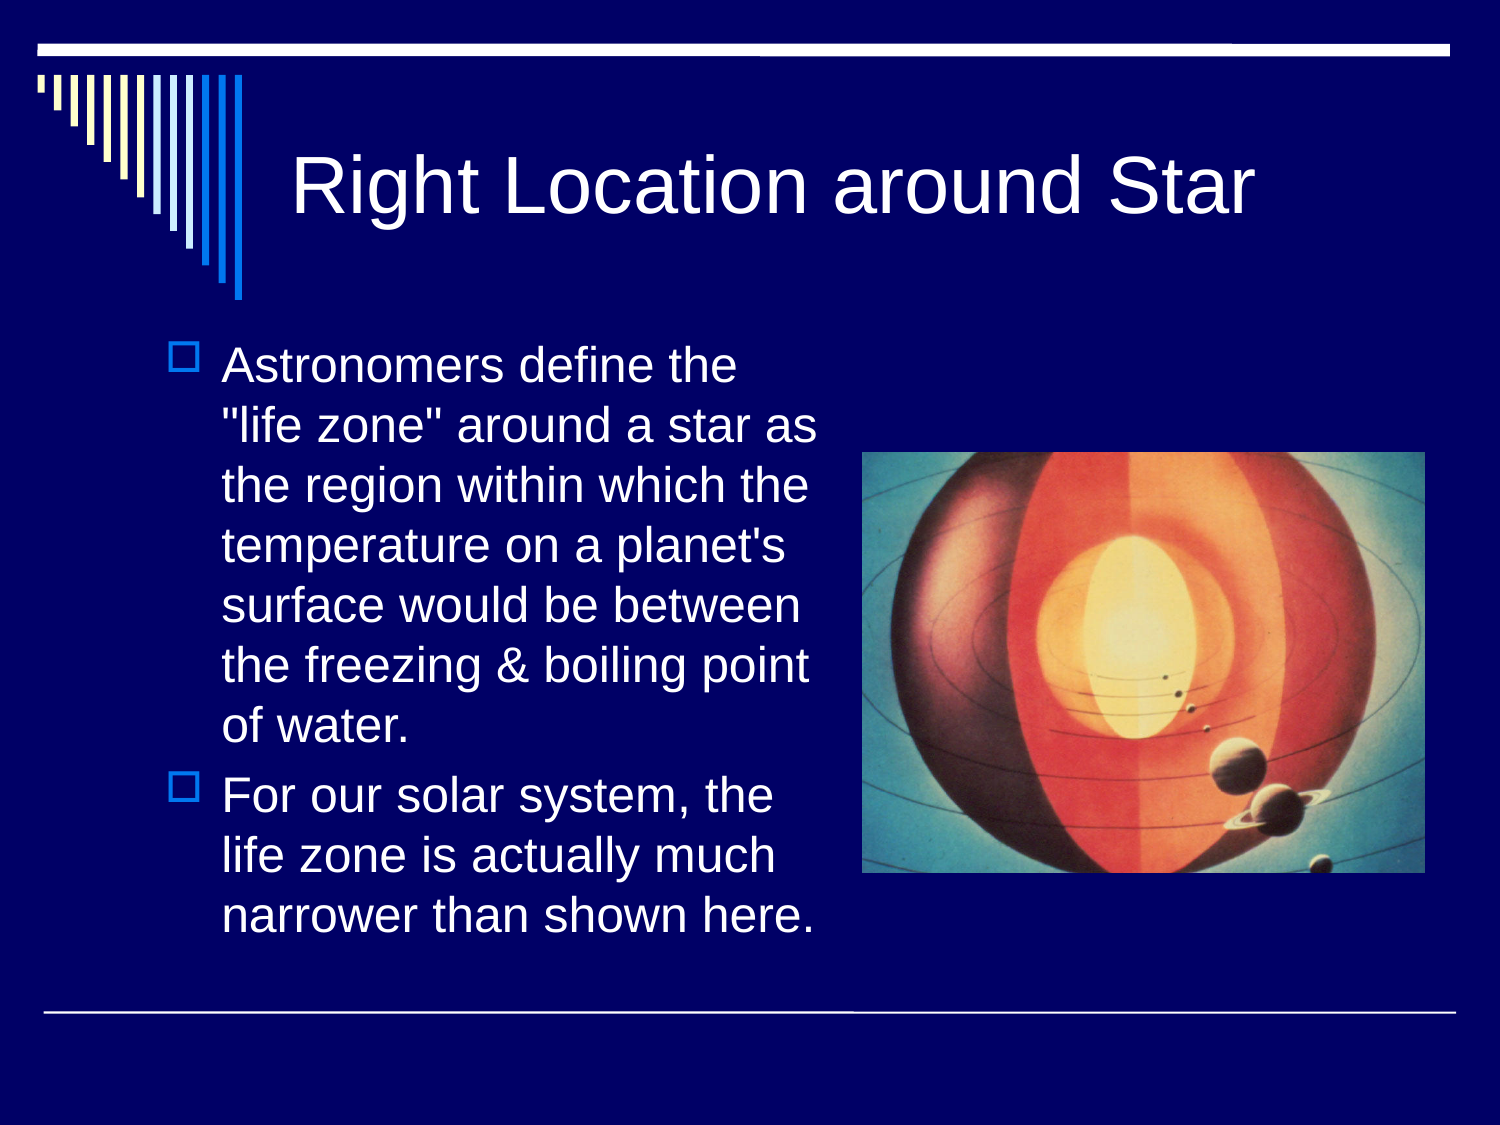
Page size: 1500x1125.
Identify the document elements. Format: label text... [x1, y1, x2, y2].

list Astronomers define the "life zone" around a star as the region within which the temperature on a planet's surface would be between the freezing & boiling point of water. For our solar system, the life zone is actually much narrower than shown here. [150, 324, 838, 1000]
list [862, 452, 1426, 873]
title Right Location around Star [275, 75, 1425, 288]
